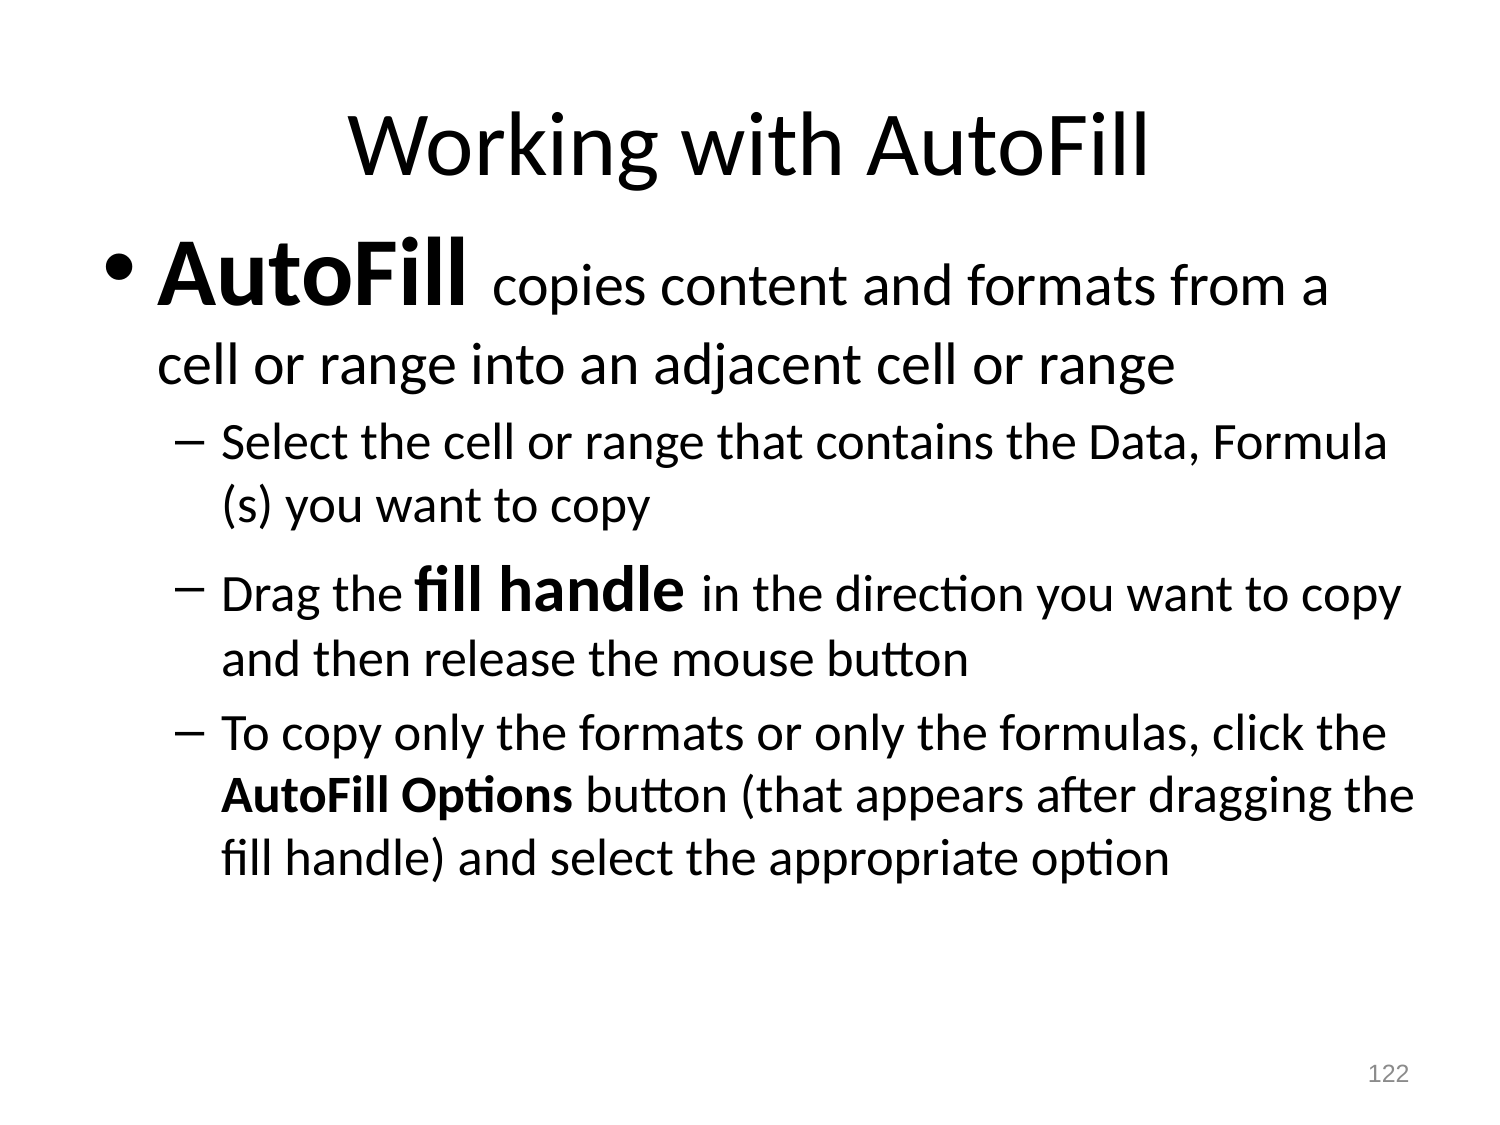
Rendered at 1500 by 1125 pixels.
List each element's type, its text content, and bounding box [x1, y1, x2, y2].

list AutoFill copies content and formats from a cell or range into an adjacent cell or range Select the cell or range that contains the Data, Formula (s) you want to copy Drag the fill handle in the direction you want to copy and then release the mouse button To copy only the formats or only the formulas, click the AutoFill Options button (that appears after dragging the fill handle) and select the appropriate option [87, 200, 1438, 943]
slide_number 122 [1074, 1042, 1425, 1103]
title Working with AutoFill [75, 45, 1425, 233]
